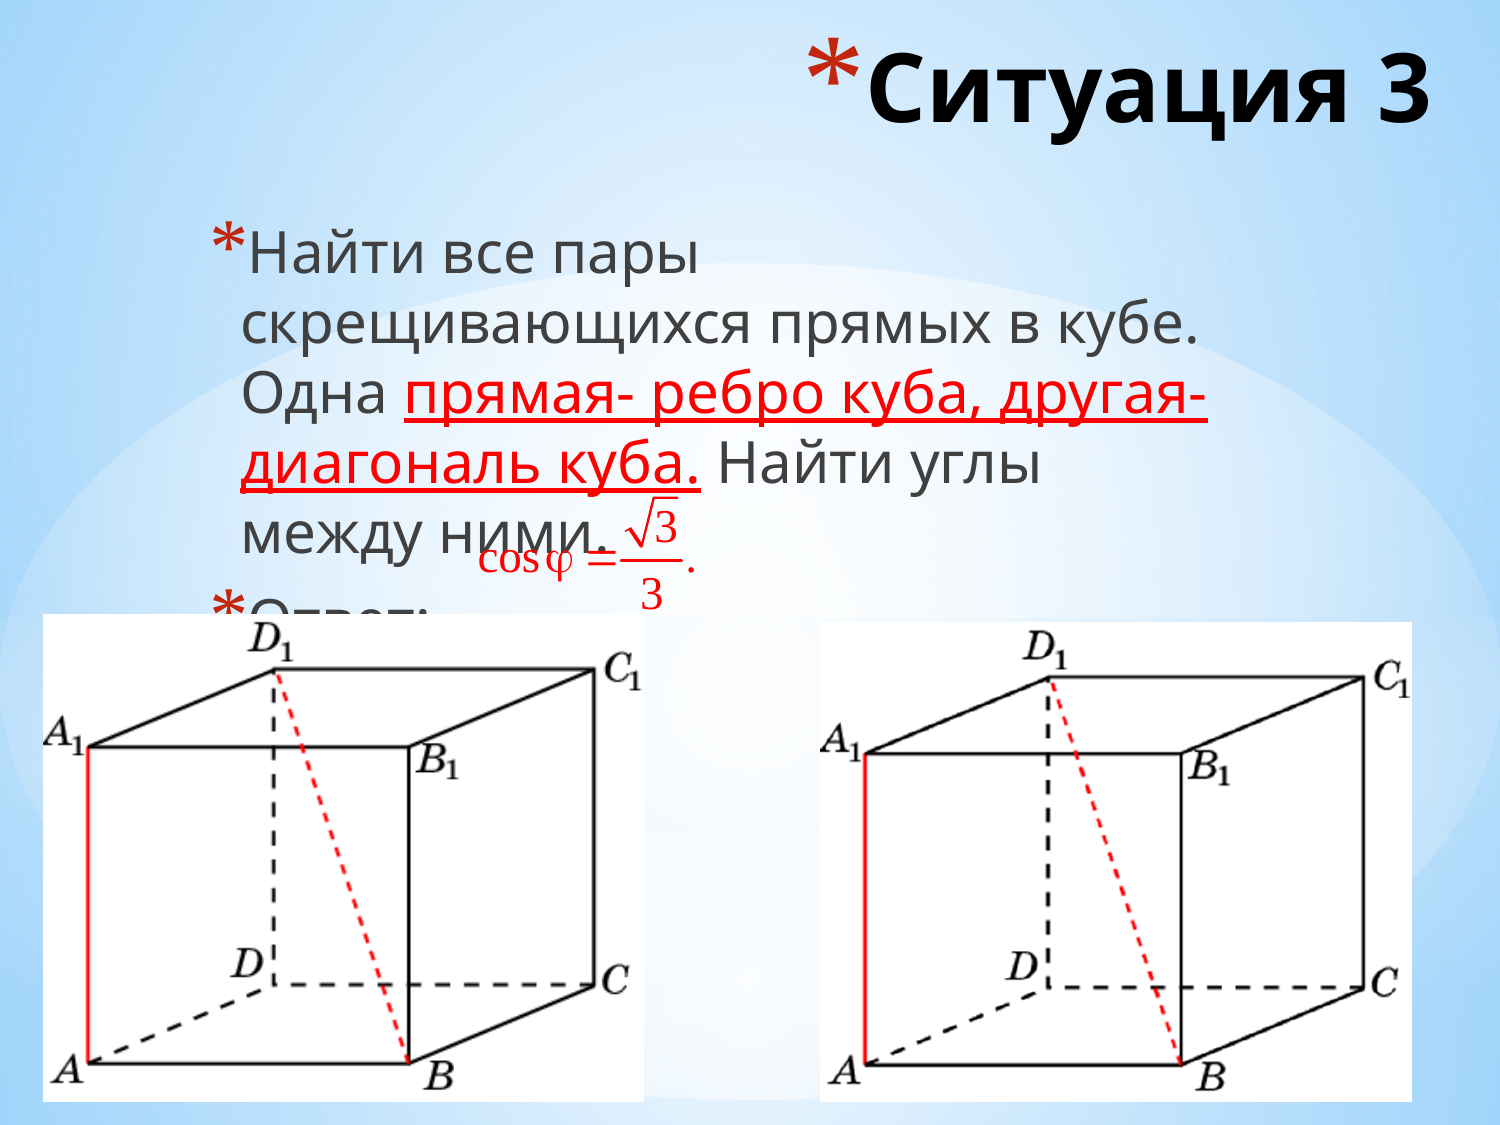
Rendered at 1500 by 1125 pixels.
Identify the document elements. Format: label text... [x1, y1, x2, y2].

title Ситуация 3 [76, 19, 1447, 905]
picture [820, 622, 1412, 1102]
picture [43, 614, 644, 1102]
list Найти все пары скрещивающихся прямых в кубе. Одна прямая- ребро куба, другая-диагональ куба. Найти углы между ними. Ответ: [187, 120, 1238, 690]
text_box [475, 491, 697, 615]
